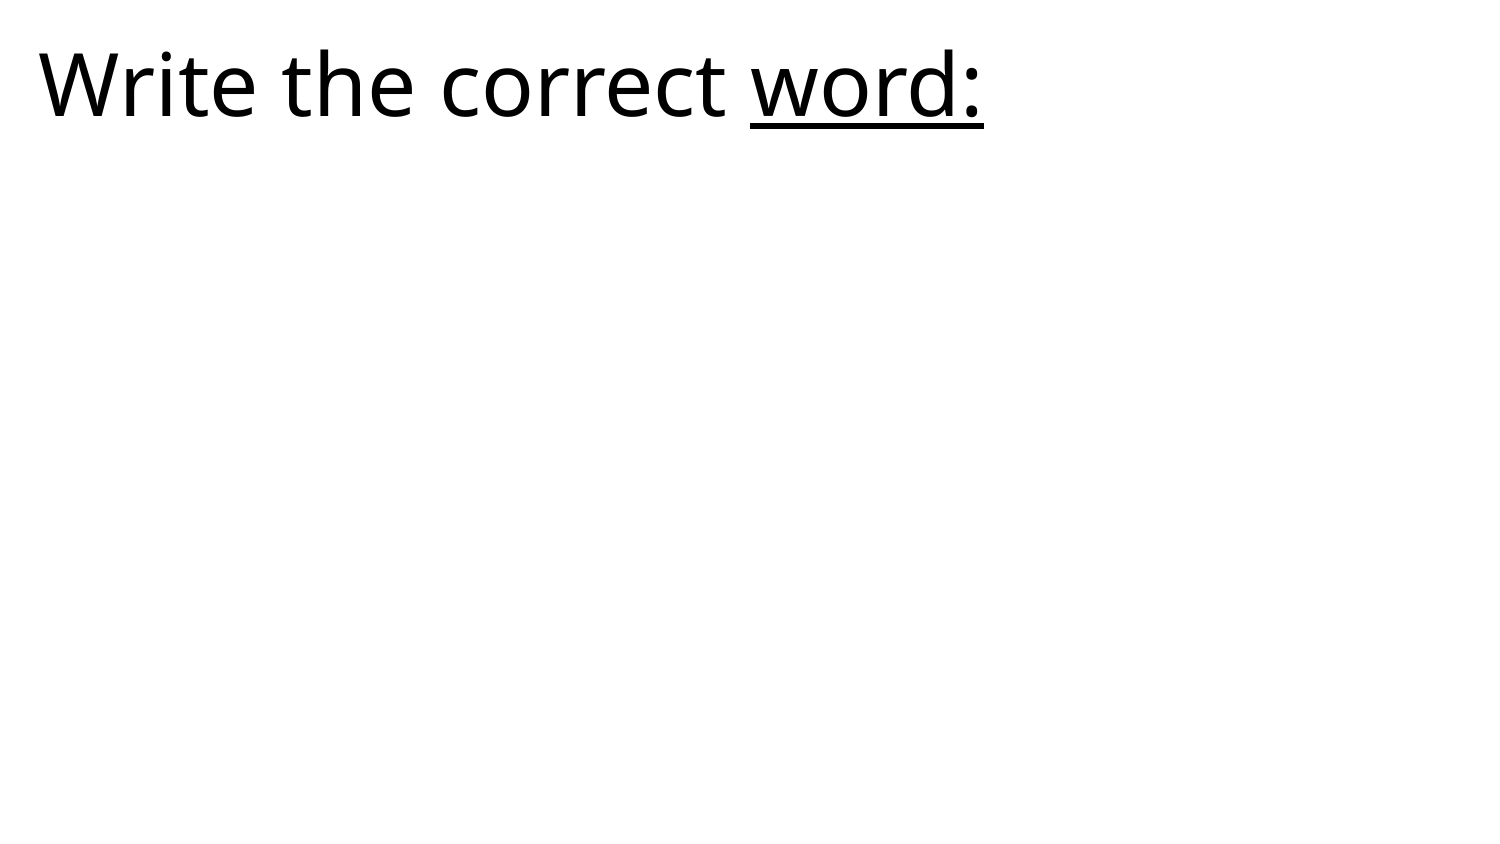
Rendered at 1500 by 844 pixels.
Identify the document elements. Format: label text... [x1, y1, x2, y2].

title Write the correct word: [23, 13, 1422, 108]
